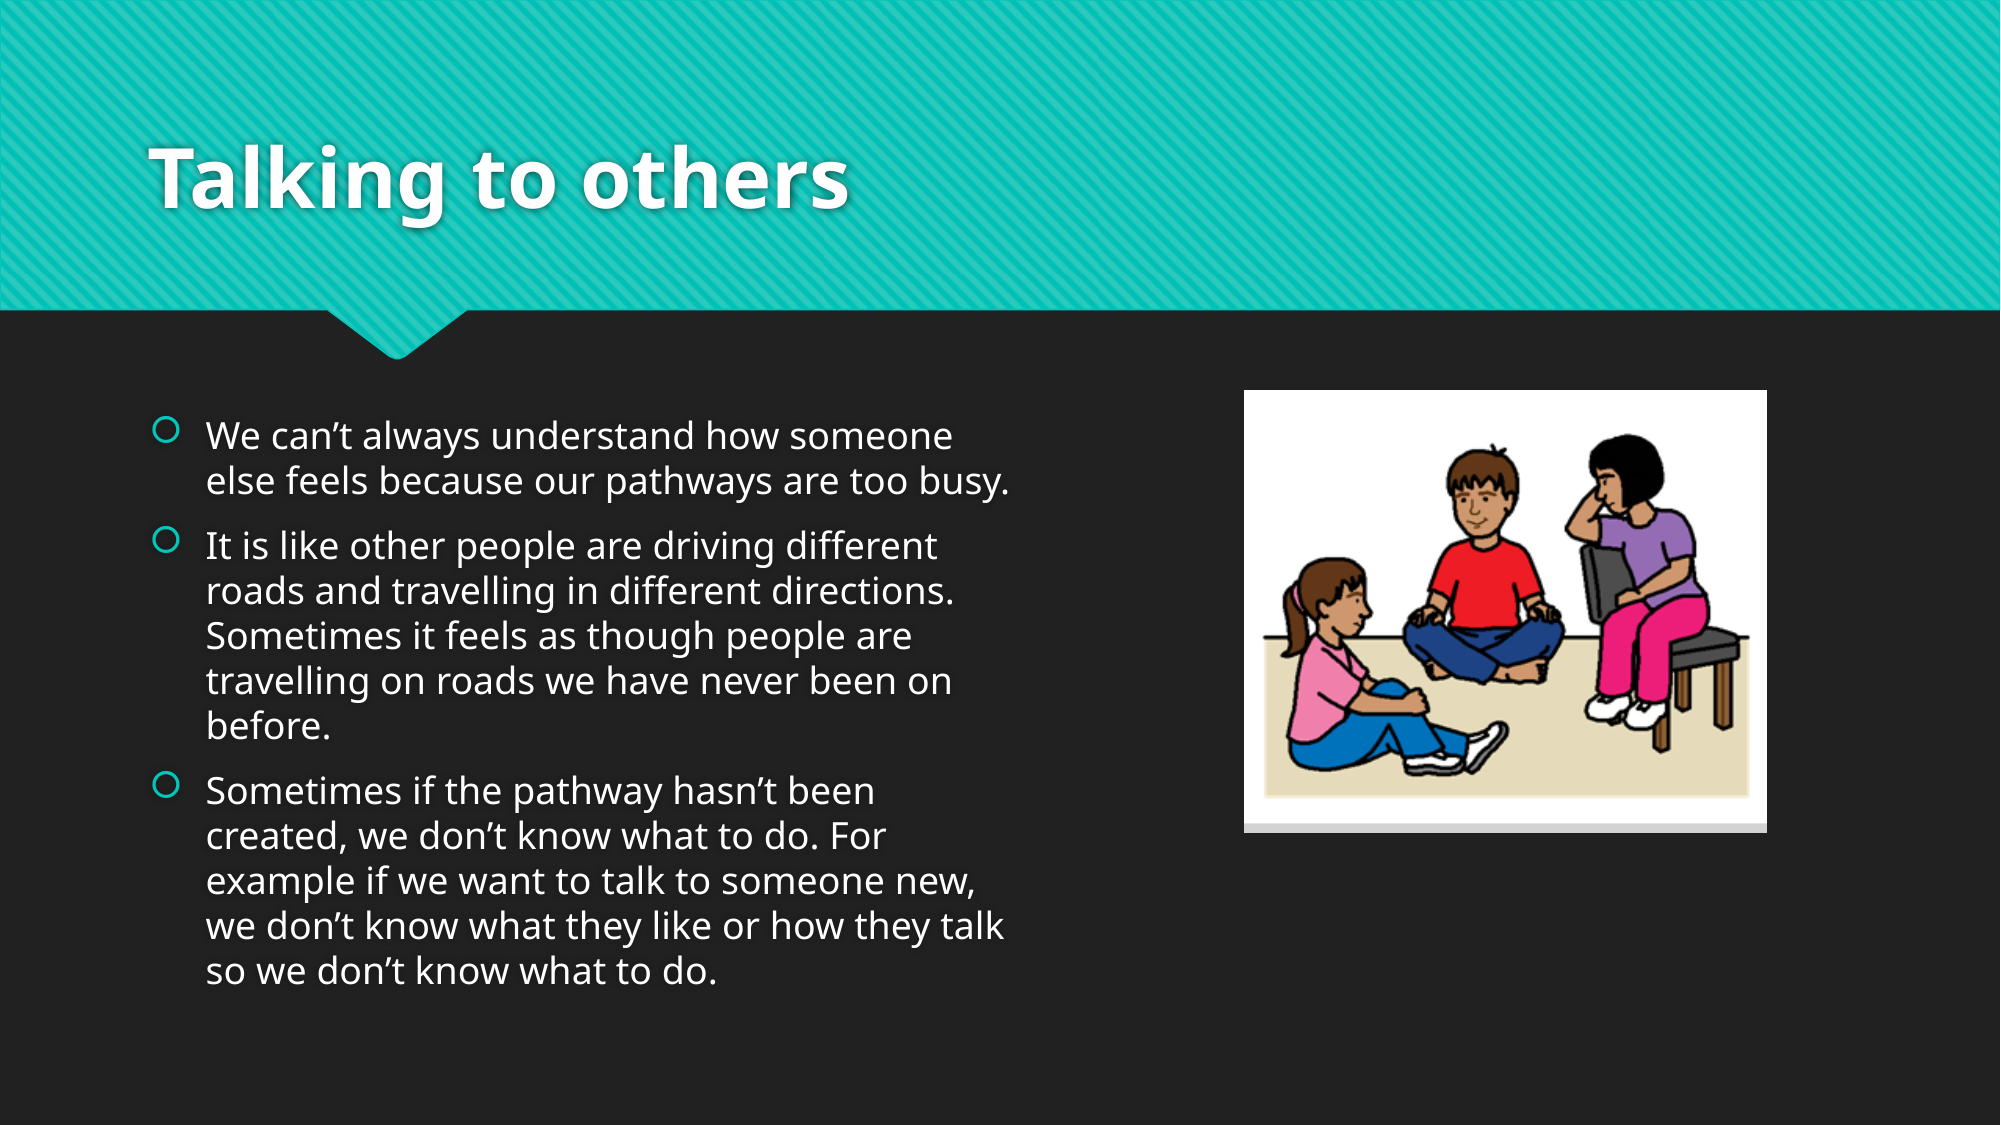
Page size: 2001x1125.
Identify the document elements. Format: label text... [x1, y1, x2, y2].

picture [1244, 390, 1767, 834]
title Talking to others [132, 73, 1868, 233]
list We can’t always understand how someone else feels because our pathways are too busy. It is like other people are driving different roads and travelling in different directions. Sometimes it feels as though people are travelling on roads we have never been on before. Sometimes if the pathway hasn’t been created, we don’t know what to do. For example if we want to talk to someone new, we don’t know what they like or how they talk so we don’t know what to do. [134, 306, 1029, 1098]
